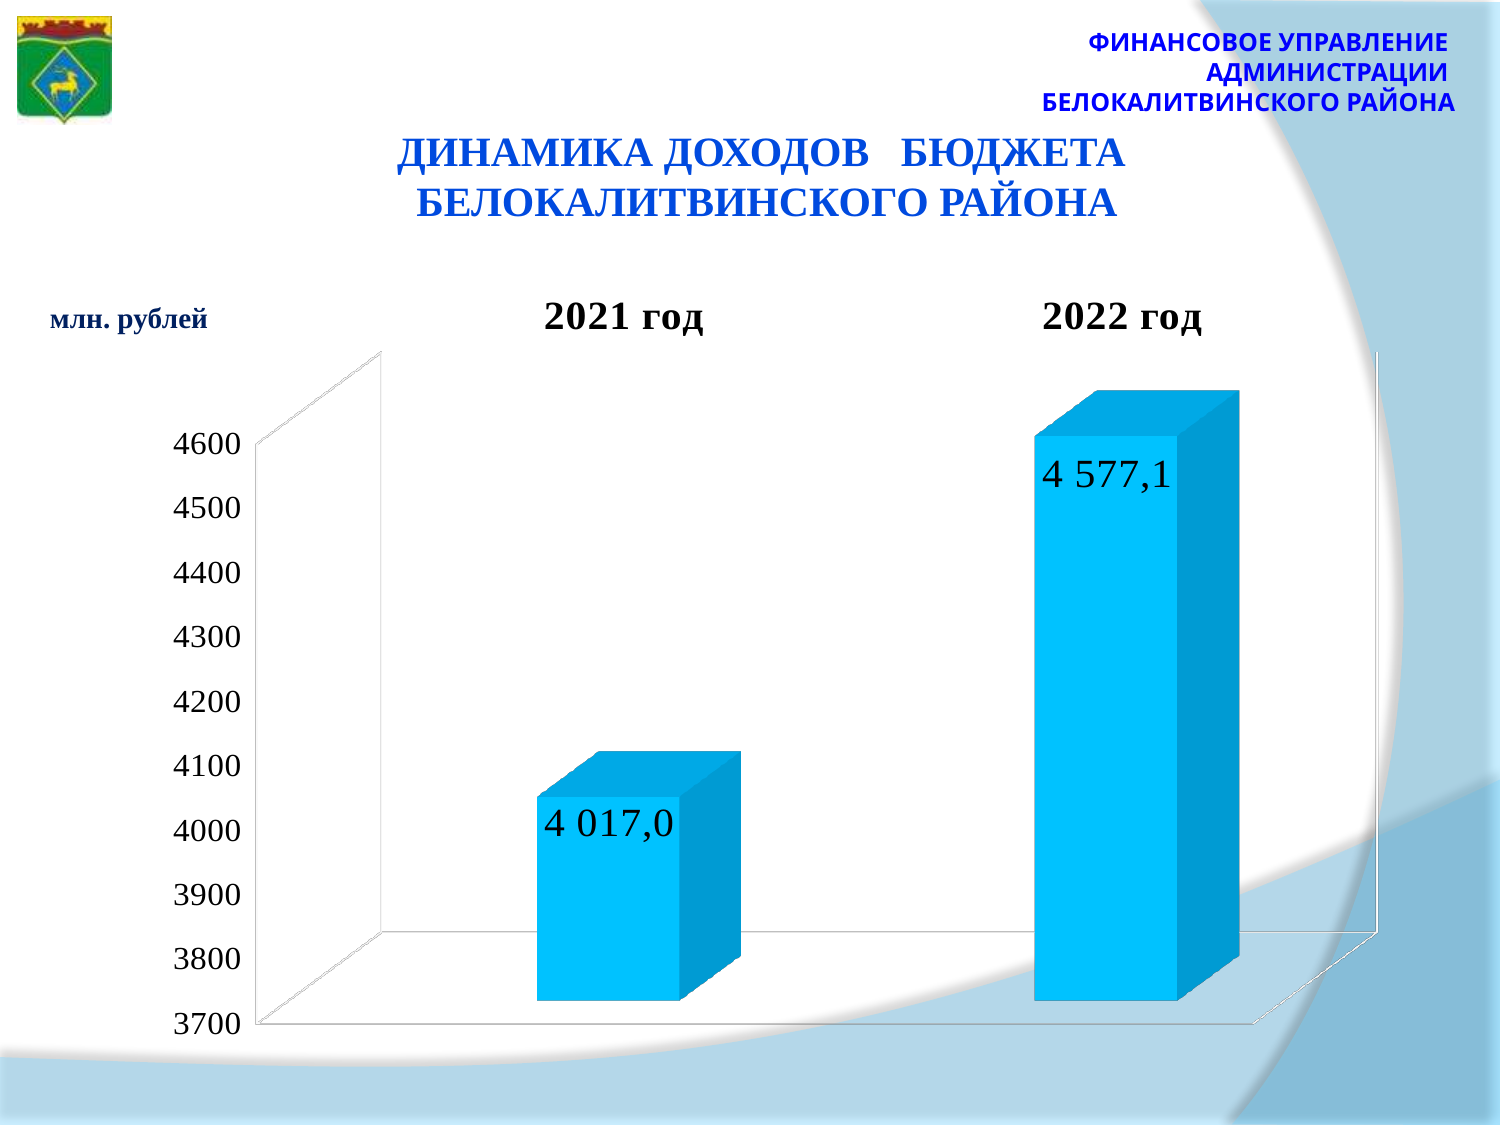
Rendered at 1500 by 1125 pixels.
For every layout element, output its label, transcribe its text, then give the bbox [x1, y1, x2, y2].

picture [17, 15, 112, 125]
chart [81, 292, 1395, 1100]
text_box Динамика доходов бюджета Белокалитвинского района [93, 117, 1430, 233]
text_box млн. рублей [0, 279, 260, 354]
text_box Финансовое управление Администрации Белокалитвинского района [856, 19, 1471, 124]
